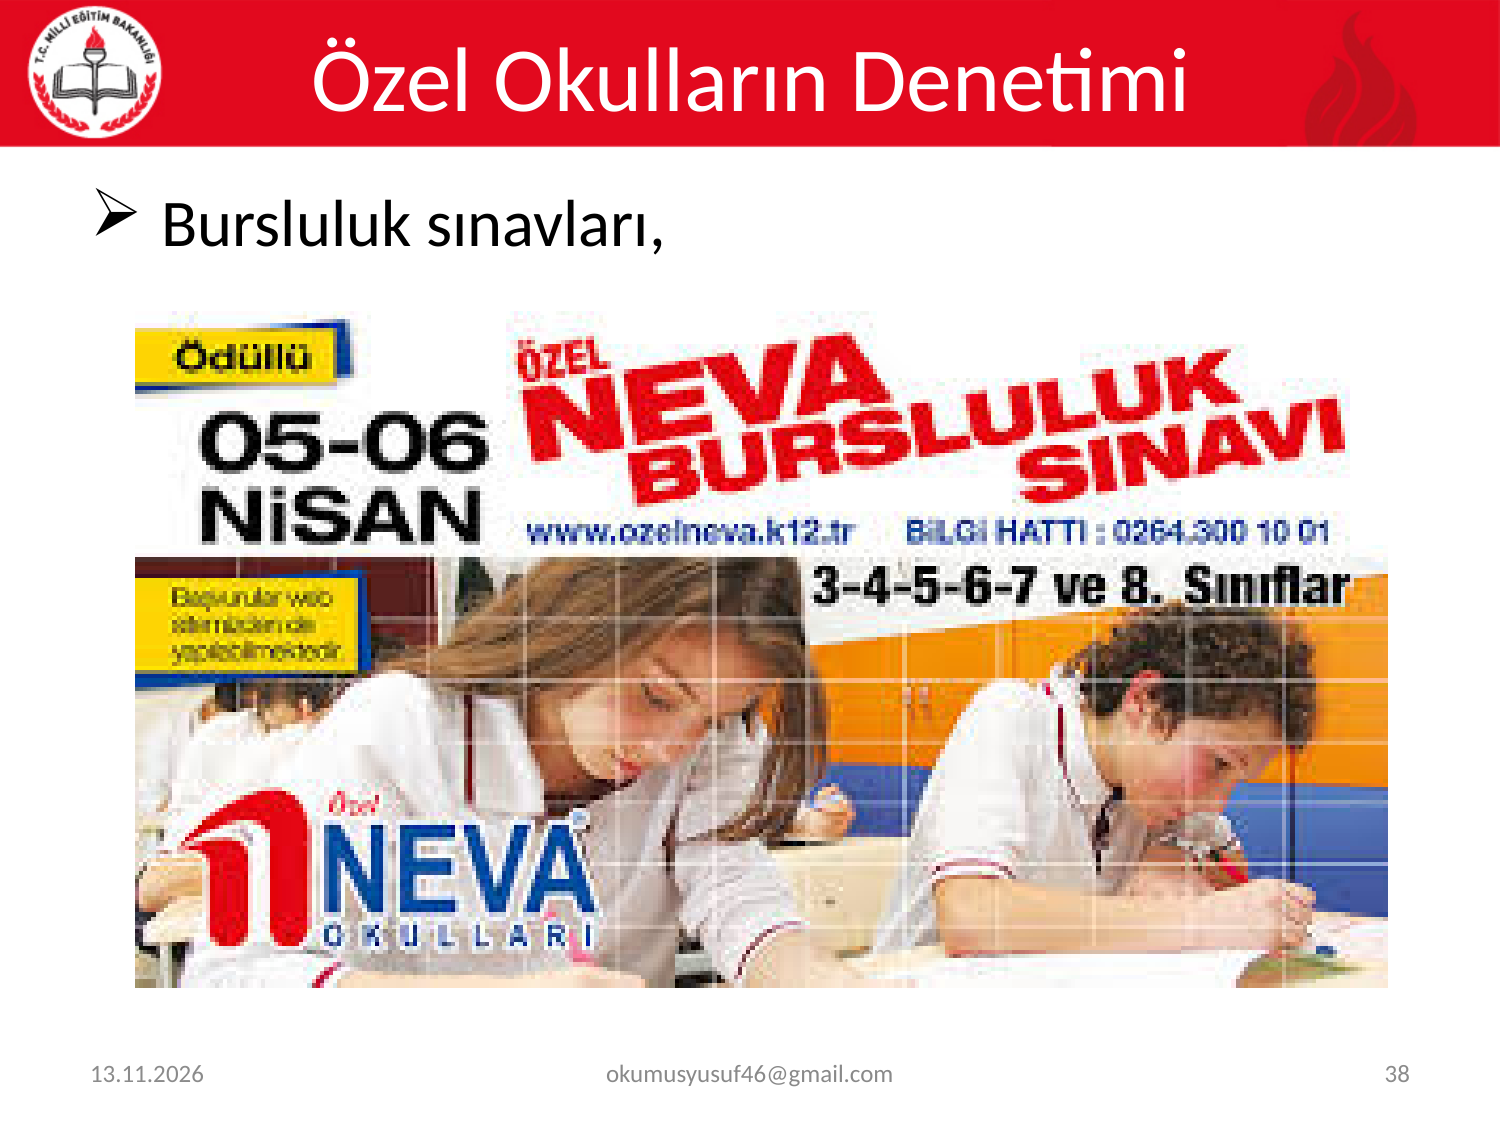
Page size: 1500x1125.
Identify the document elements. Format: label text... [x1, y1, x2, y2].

list Bursluluk sınavları, [74, 172, 1426, 1006]
footer okumusyusuf46@gmail.com [512, 1042, 988, 1103]
picture [0, 0, 1500, 1125]
slide_number 38 [1074, 1042, 1425, 1103]
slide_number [75, 1042, 425, 1103]
title Özel Okulların Denetimi [76, 0, 1428, 150]
